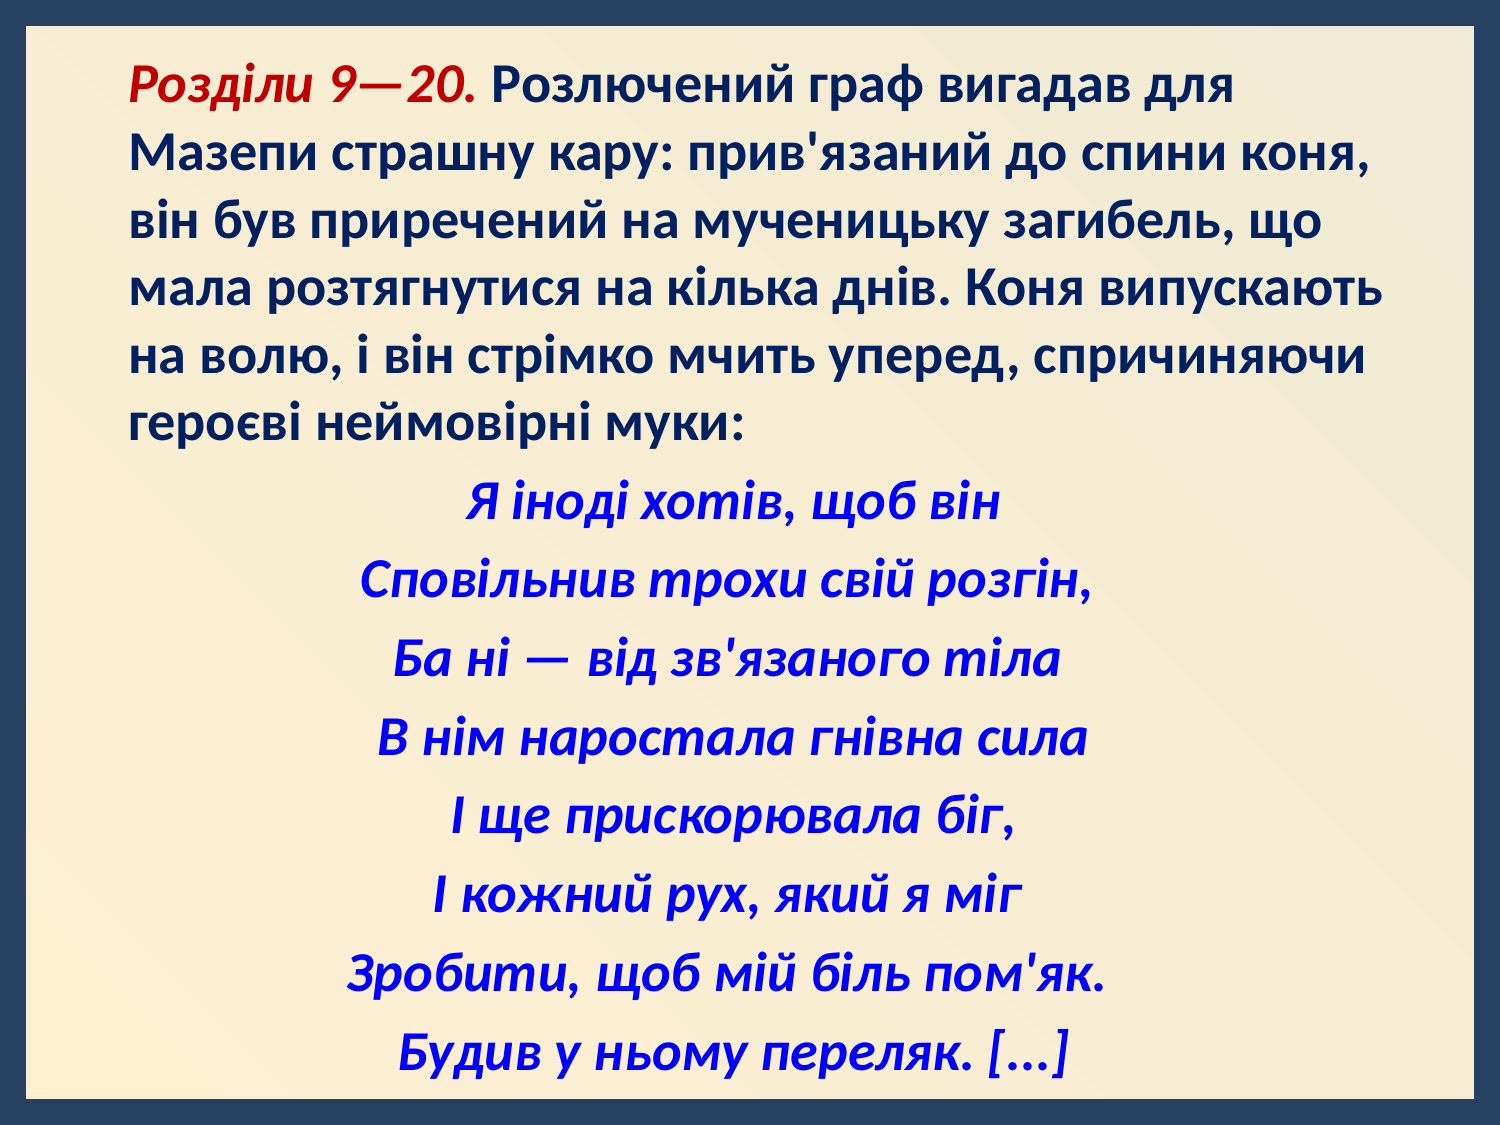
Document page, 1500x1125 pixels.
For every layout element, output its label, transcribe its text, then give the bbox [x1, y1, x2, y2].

list Розділи 9—20. Розлючений граф вигадав для Мазепи страшну кару: прив'язаний до спини коня, він був приречений на мученицьку загибель, що мала розтягнутися на кілька днів. Коня випускають на волю, і він стрімко мчить уперед, спричиняючи героєві неймовірні муки: Я іноді хотів, щоб він Сповільнив трохи свій розгін, Ба ні — від зв'язаного тіла В нім наростала гнівна сила І ще прискорювала біг, І кожний рух, який я міг Зробити, щоб мій біль пом'як. Будив у ньому переляк. [...] [58, 35, 1409, 1090]
text_box [0, 0, 1500, 1125]
